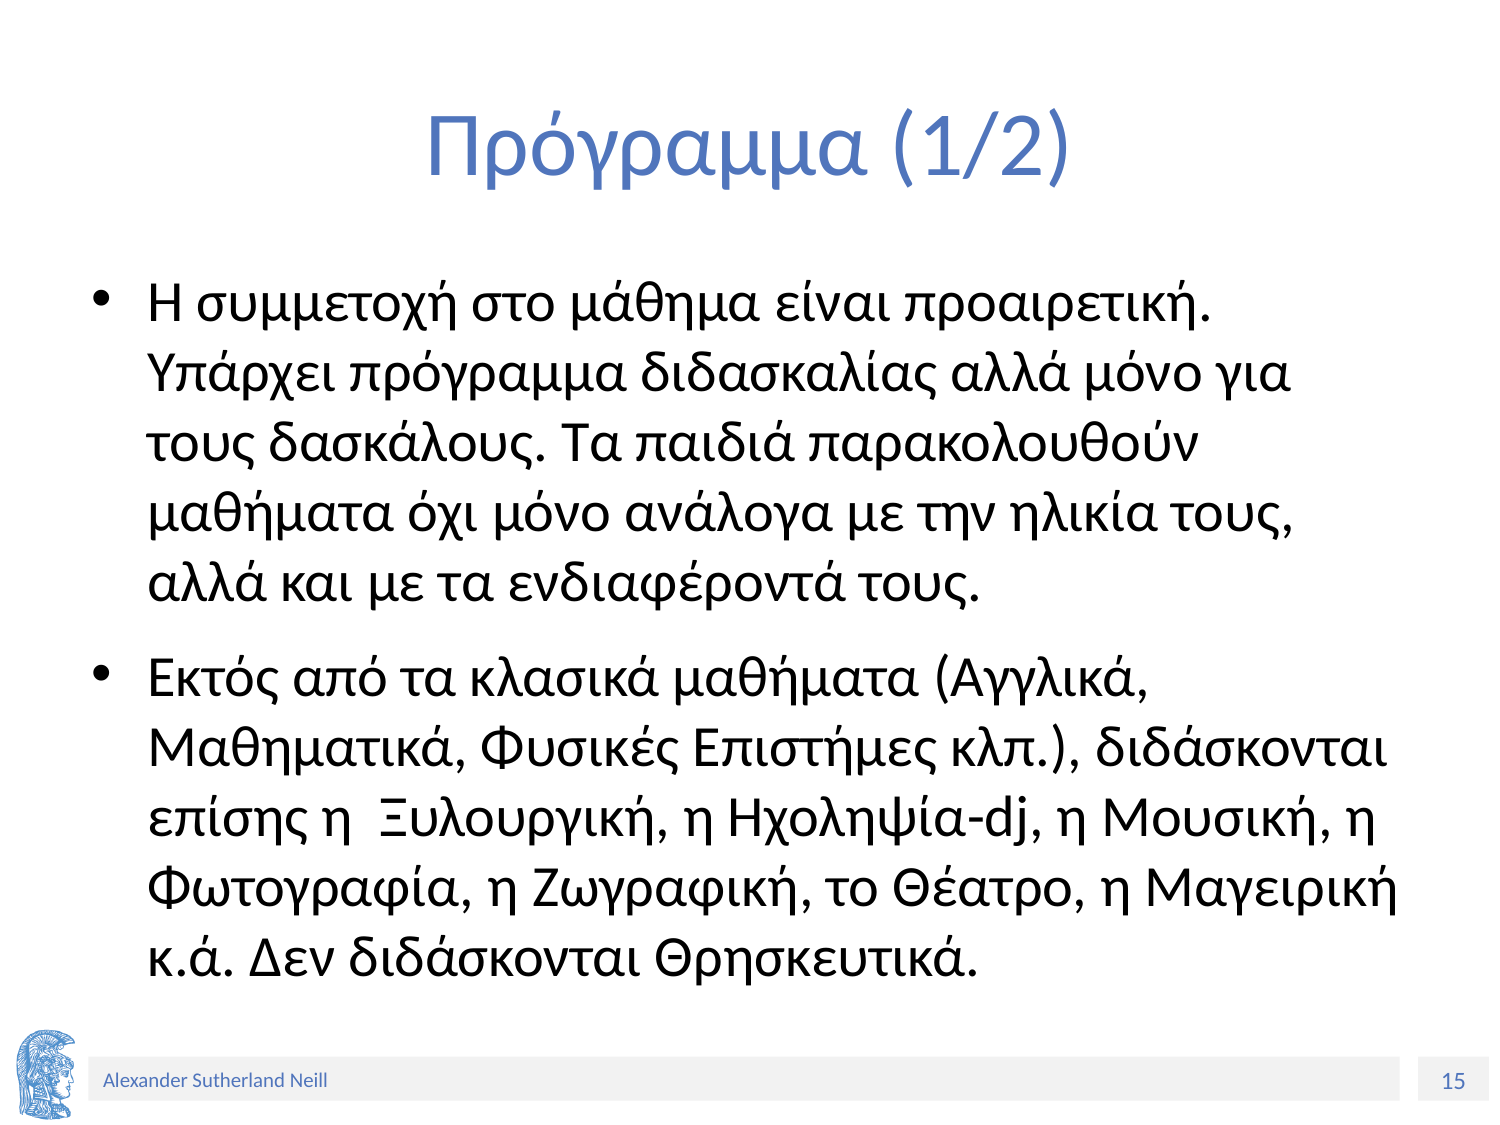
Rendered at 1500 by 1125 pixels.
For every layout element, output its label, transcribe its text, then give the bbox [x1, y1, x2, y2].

picture [9, 1026, 81, 1120]
title Πρόγραμμα (1/2) [75, 45, 1425, 233]
list Η συμμετοχή στο μάθημα είναι προαιρετική. Υπάρχει πρόγραμμα διδασκαλίας αλλά μόνο για τους δασκάλους. Τα παιδιά παρακολουθούν μαθήματα όχι μόνο ανάλογα με την ηλικία τους, αλλά και με τα ενδιαφέροντά τους. Εκτός από τα κλασικά μαθήματα (Αγγλικά, Μαθηματικά, Φυσικές Επιστήμες κλπ.), διδάσκονται επίσης η Ξυλουργική, η Ηχοληψία-dj, η Μουσική, η Φωτογραφία, η Ζωγραφική, το Θέατρο, η Μαγειρική κ.ά. Δεν διδάσκονται Θρησκευτικά. [76, 255, 1427, 998]
